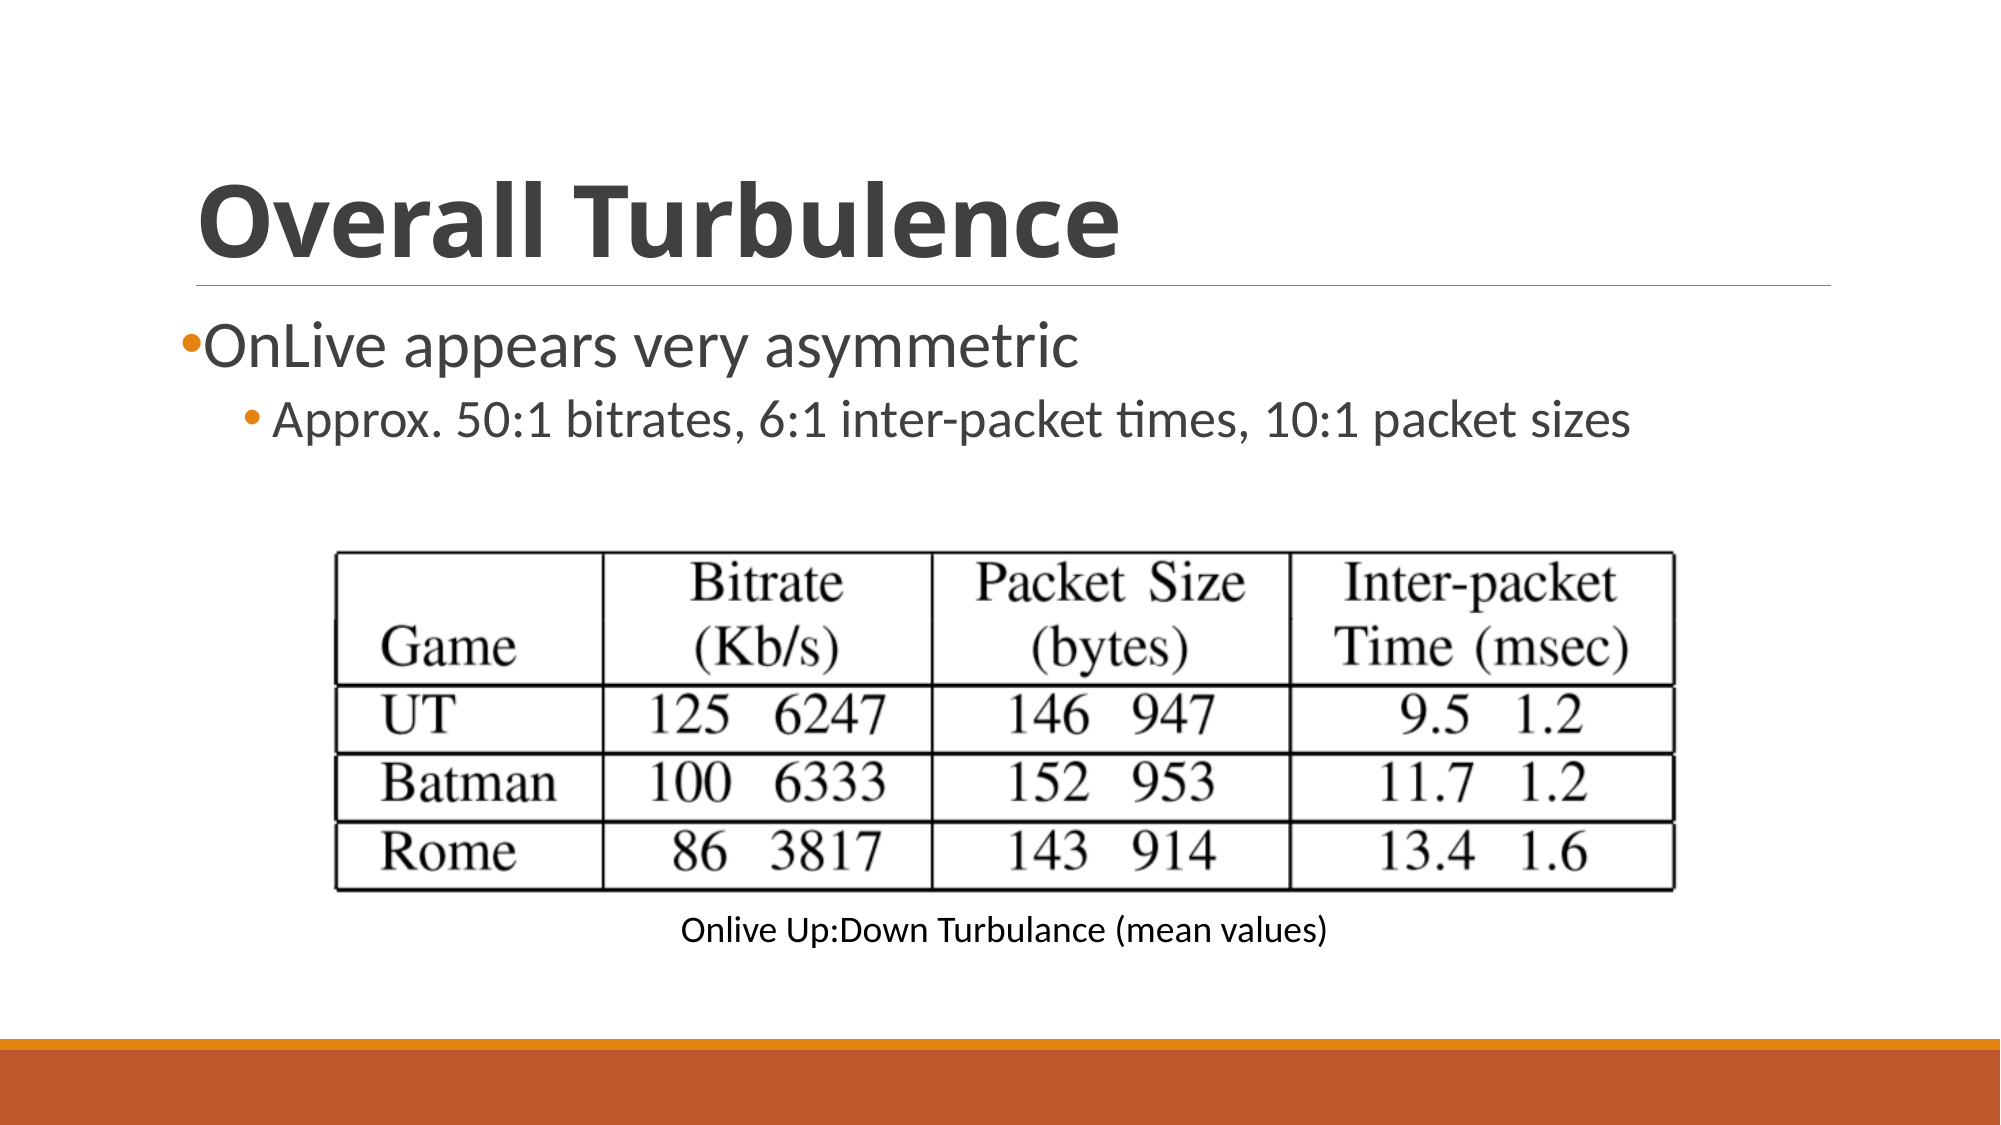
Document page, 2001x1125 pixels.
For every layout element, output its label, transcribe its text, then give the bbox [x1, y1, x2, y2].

list OnLive appears very asymmetric Approx. 50:1 bitrates, 6:1 inter-packet times, 10:1 packet sizes [180, 302, 1830, 963]
picture [330, 545, 1680, 899]
text_box Onlive Up:Down Turbulance (mean values) [666, 907, 1344, 958]
title Overall Turbulence [180, 47, 1830, 285]
